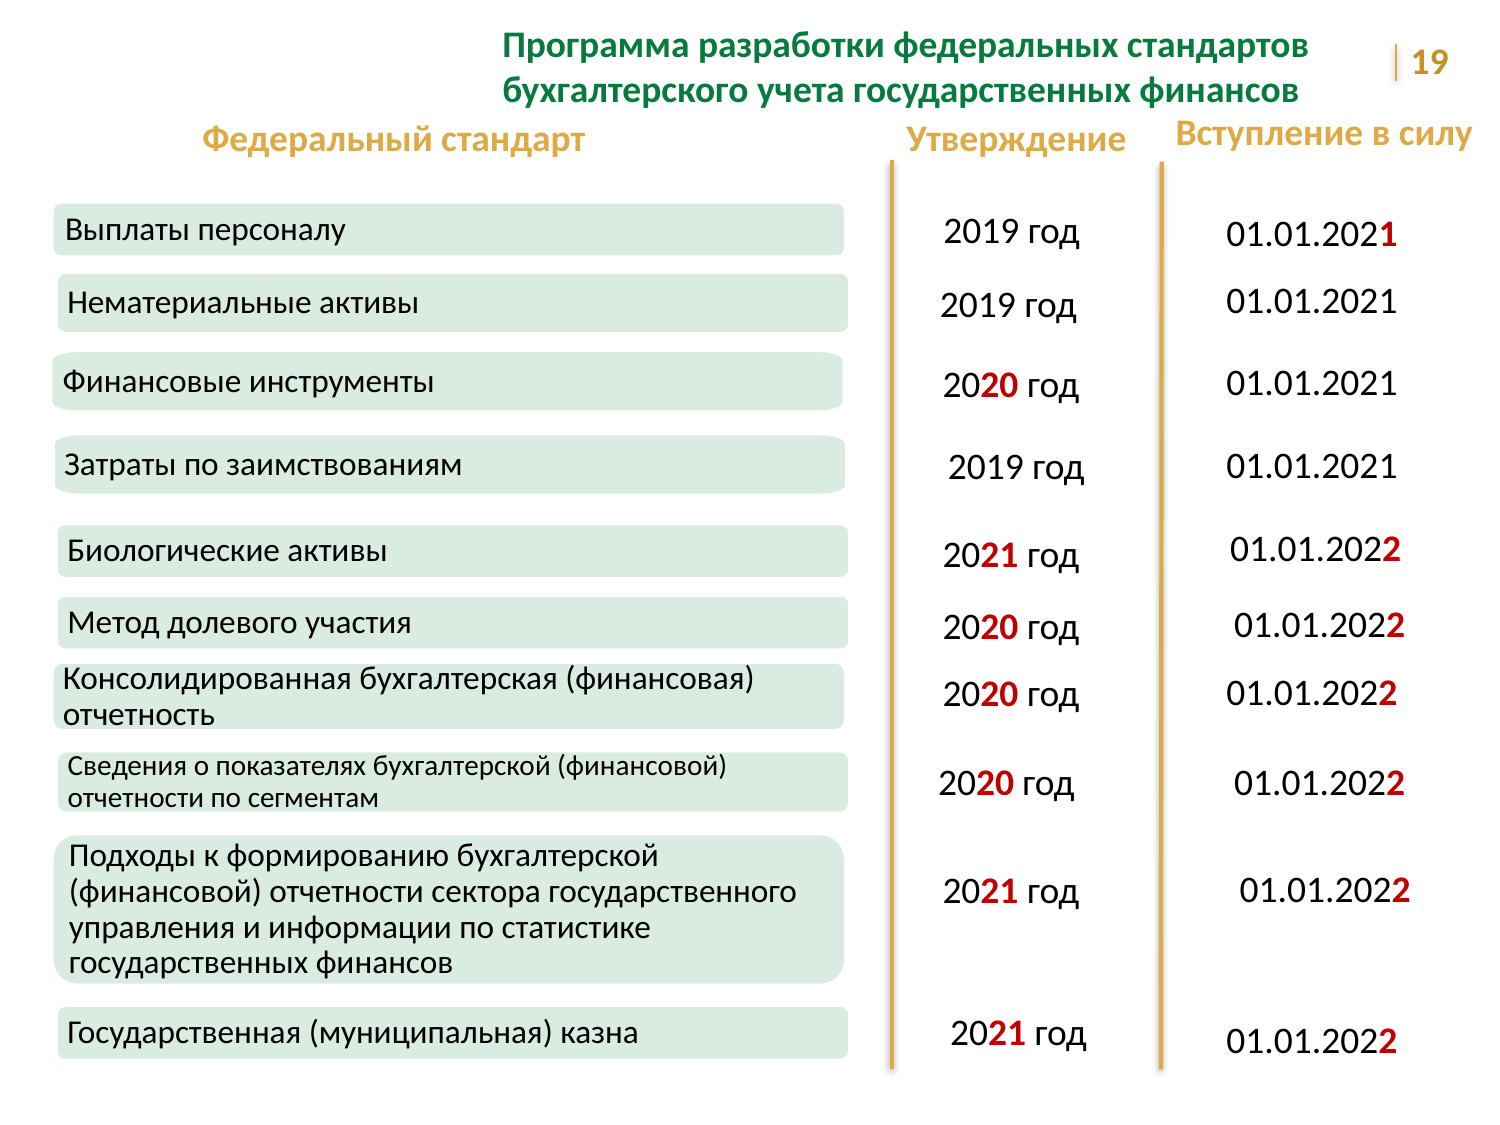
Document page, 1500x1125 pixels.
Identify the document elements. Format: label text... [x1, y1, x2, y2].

slide_number 19 [1395, 29, 1500, 90]
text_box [49, 106, 1442, 1070]
text_box Вступление в силу [1328, 100, 1495, 160]
text_box Программа разработки федеральных стандартов бухгалтерского учета государственных финансов [487, 12, 1328, 106]
